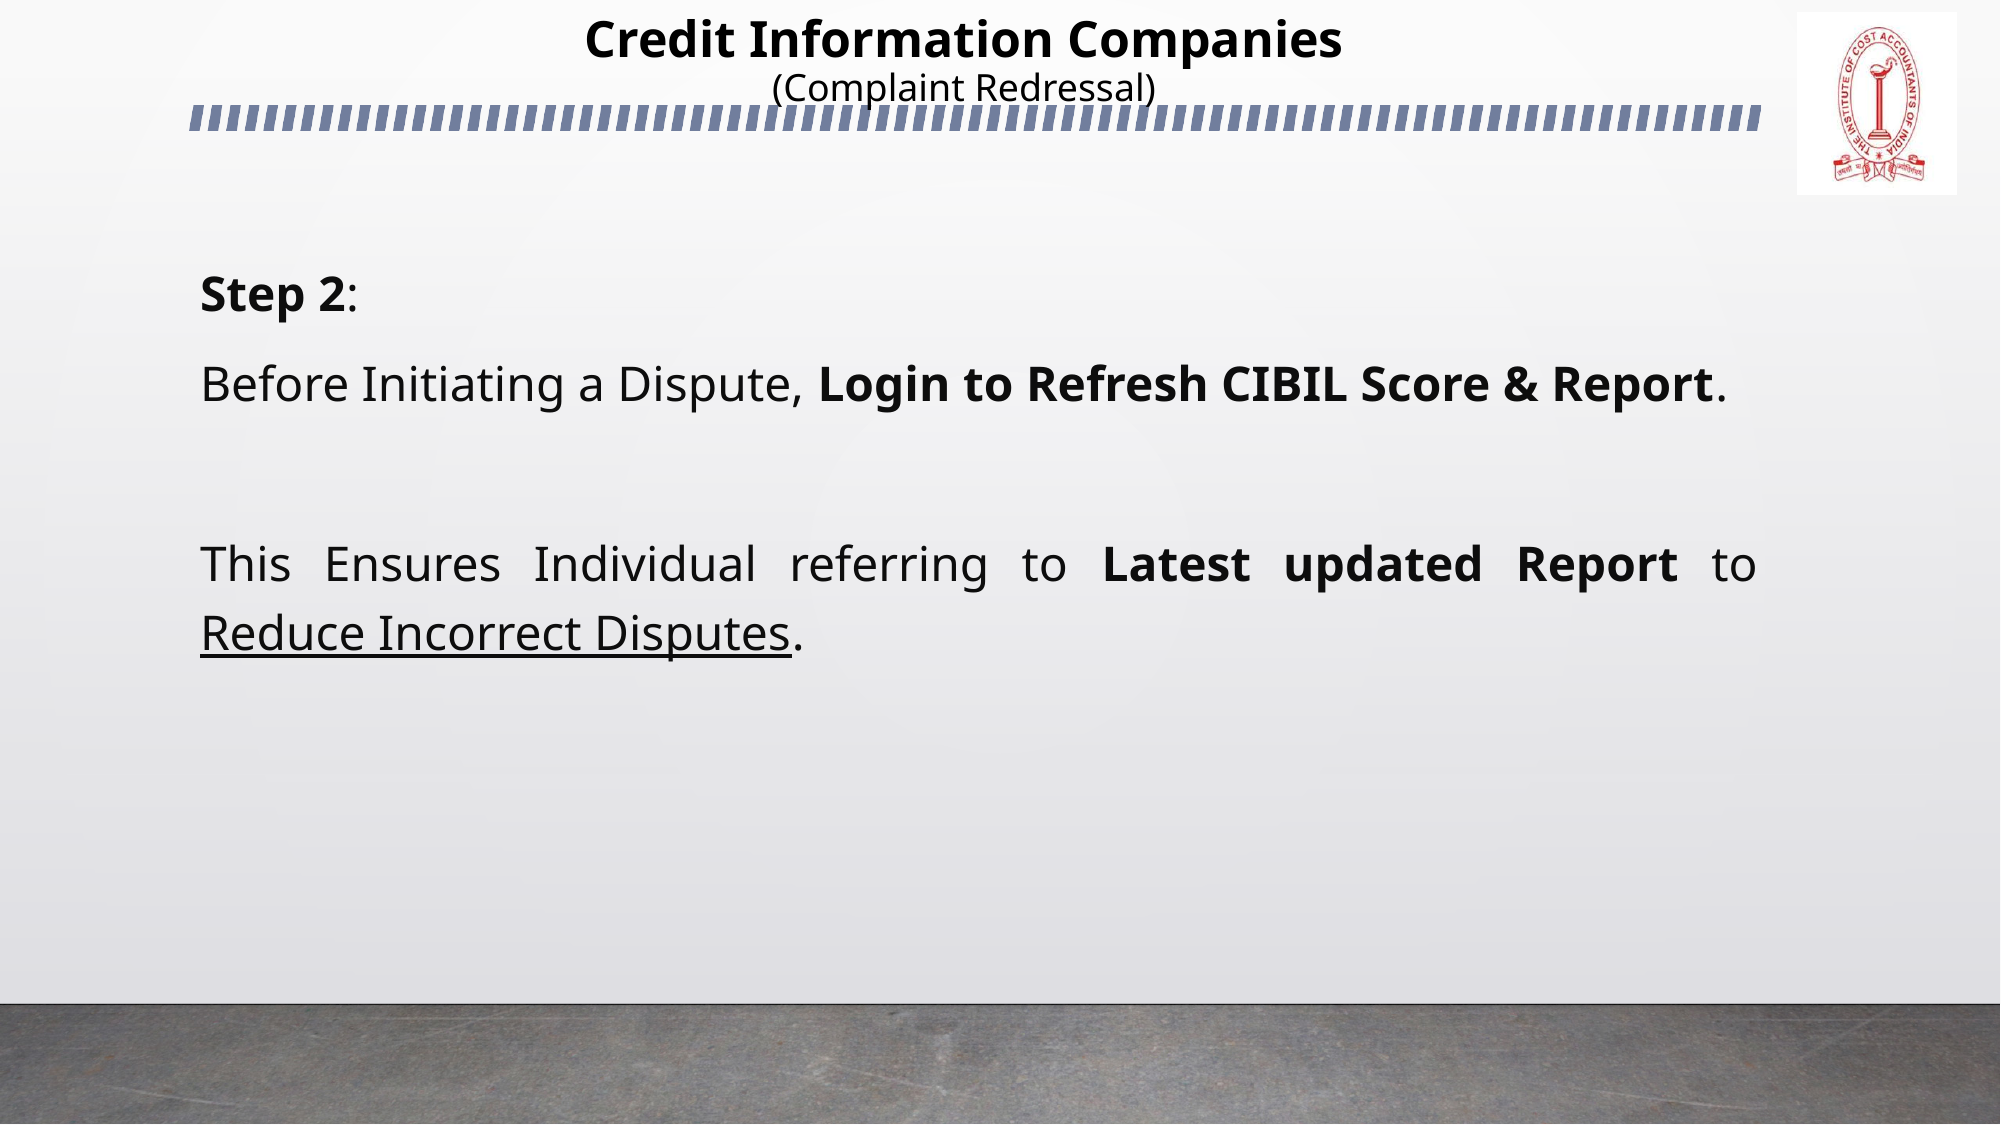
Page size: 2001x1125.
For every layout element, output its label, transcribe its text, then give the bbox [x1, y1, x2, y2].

subtitle Step 2: Before Initiating a Dispute, Login to Refresh CIBIL Score & Report. This Ensures Individual referring to Latest updated Report to Reduce Incorrect Disputes. [185, 158, 1773, 960]
picture [0, 1004, 2000, 1124]
title Credit Information Companies (Complaint Redressal) [176, 4, 1753, 110]
picture [1797, 12, 1957, 195]
